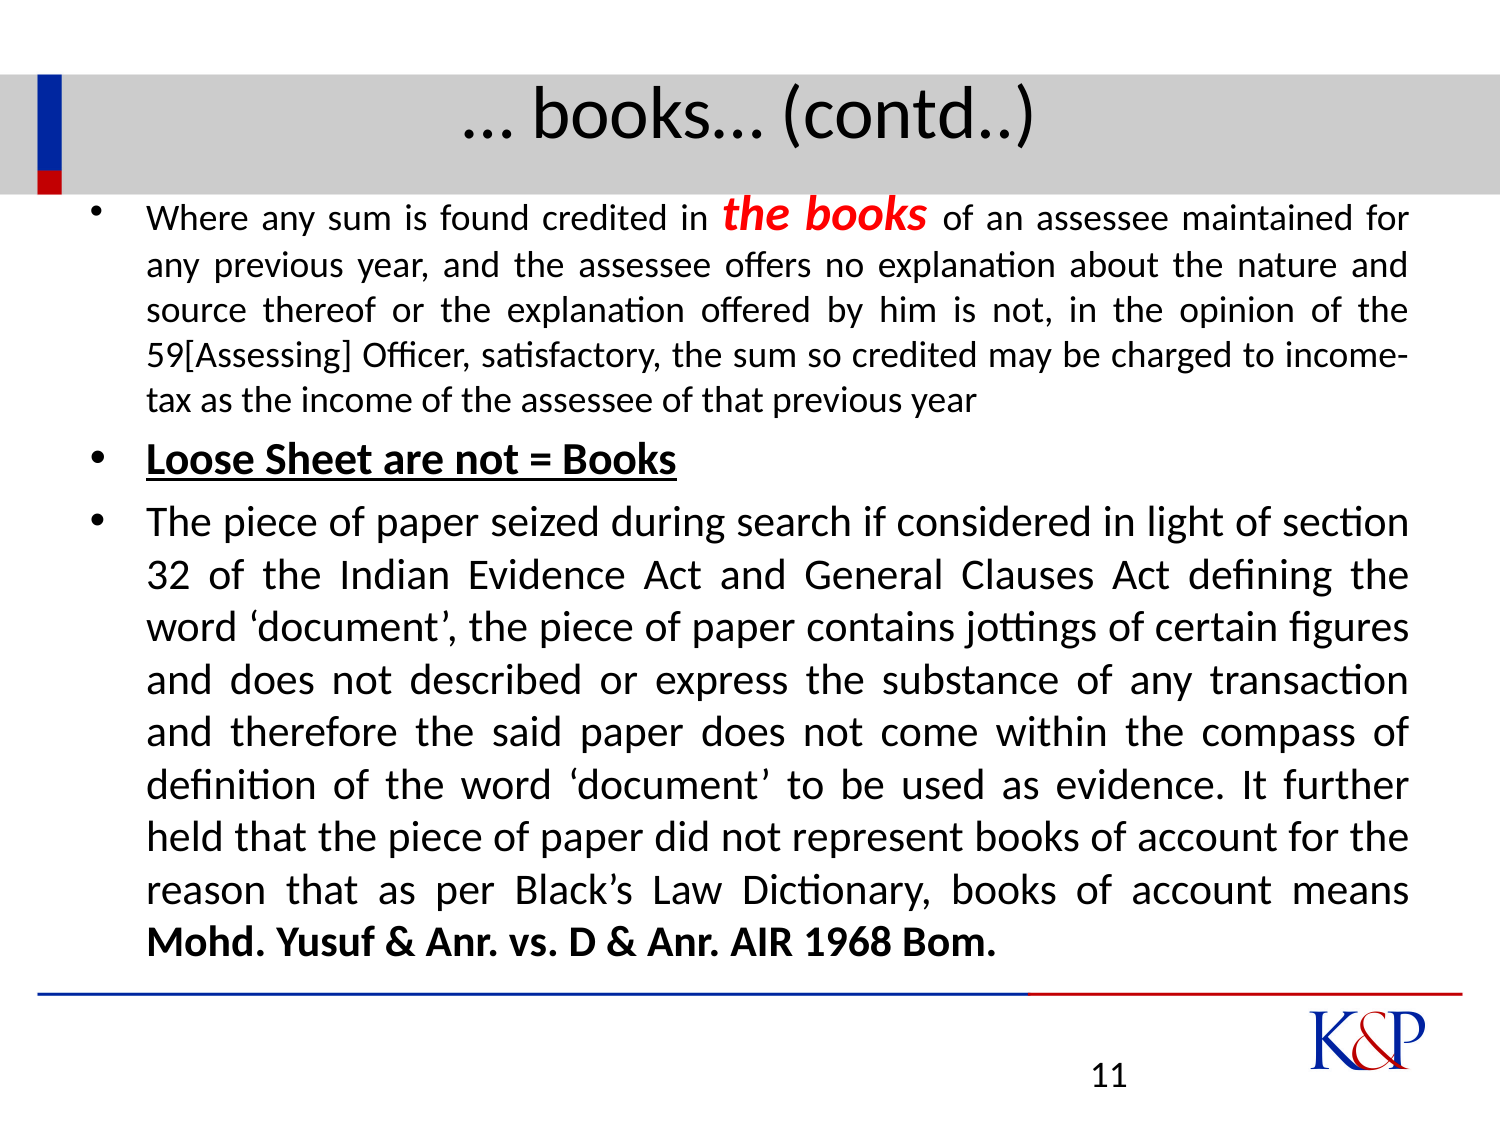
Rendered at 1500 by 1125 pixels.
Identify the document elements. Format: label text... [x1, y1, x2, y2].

picture [0, 0, 1500, 1125]
title … books… (contd..) [75, 56, 1425, 172]
slide_number 11 [1074, 1042, 1425, 1103]
list Where any sum is found credited in the books of an assessee maintained for any previous year, and the assessee offers no explanation about the nature and source thereof or the explanation offered by him is not, in the opinion of the 59[Assessing] Officer, satisfactory, the sum so credited may be charged to income-tax as the income of the assessee of that previous year Loose Sheet are not = Books The piece of paper seized during search if considered in light of section 32 of the Indian Evidence Act and General Clauses Act defining the word ‘document’, the piece of paper contains jottings of certain figures and does not described or express the substance of any transaction and therefore the said paper does not come within the compass of definition of the word ‘document’ to be used as evidence. It further held that the piece of paper did not represent books of account for the reason that as per Black’s Law Dictionary, books of account means Mohd. Yusuf & Anr. vs. D & Anr. AIR 1968 Bom. [75, 172, 1425, 1005]
